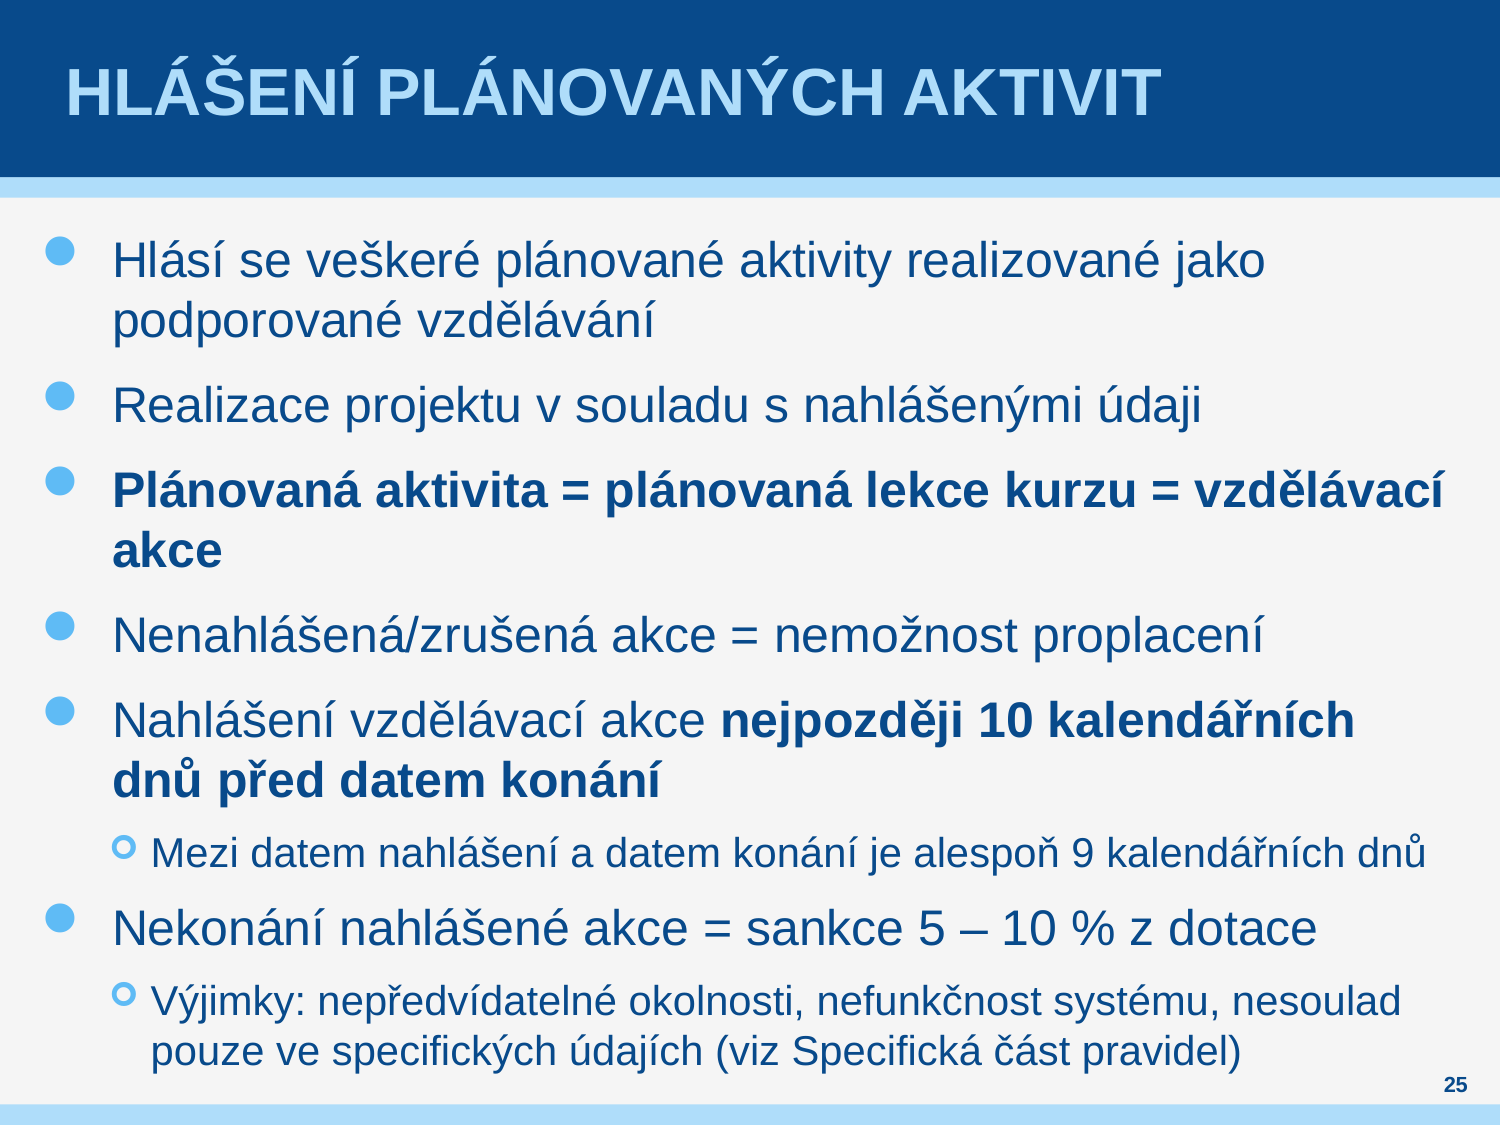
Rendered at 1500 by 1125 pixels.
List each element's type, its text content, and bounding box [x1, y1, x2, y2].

title Hlášení plánovaných aktivit [59, 0, 1441, 178]
slide_number 25 [1417, 1068, 1495, 1099]
list Hlásí se veškeré plánované aktivity realizované jako podporované vzdělávání Realizace projektu v souladu s nahlášenými údaji Plánovaná aktivita = plánovaná lekce kurzu = vzdělávací akce Nenahlášená/zrušená akce = nemožnost proplacení Nahlášení vzdělávací akce nejpozději 10 kalendářních dnů před datem konání Mezi datem nahlášení a datem konání je alespoň 9 kalendářních dnů Nekonání nahlášené akce = sankce 5 – 10 % z dotace Výjimky: nepředvídatelné okolnosti, nefunkčnost systému, nesoulad pouze ve specifických údajích (viz Specifická část pravidel) [41, 227, 1459, 1019]
